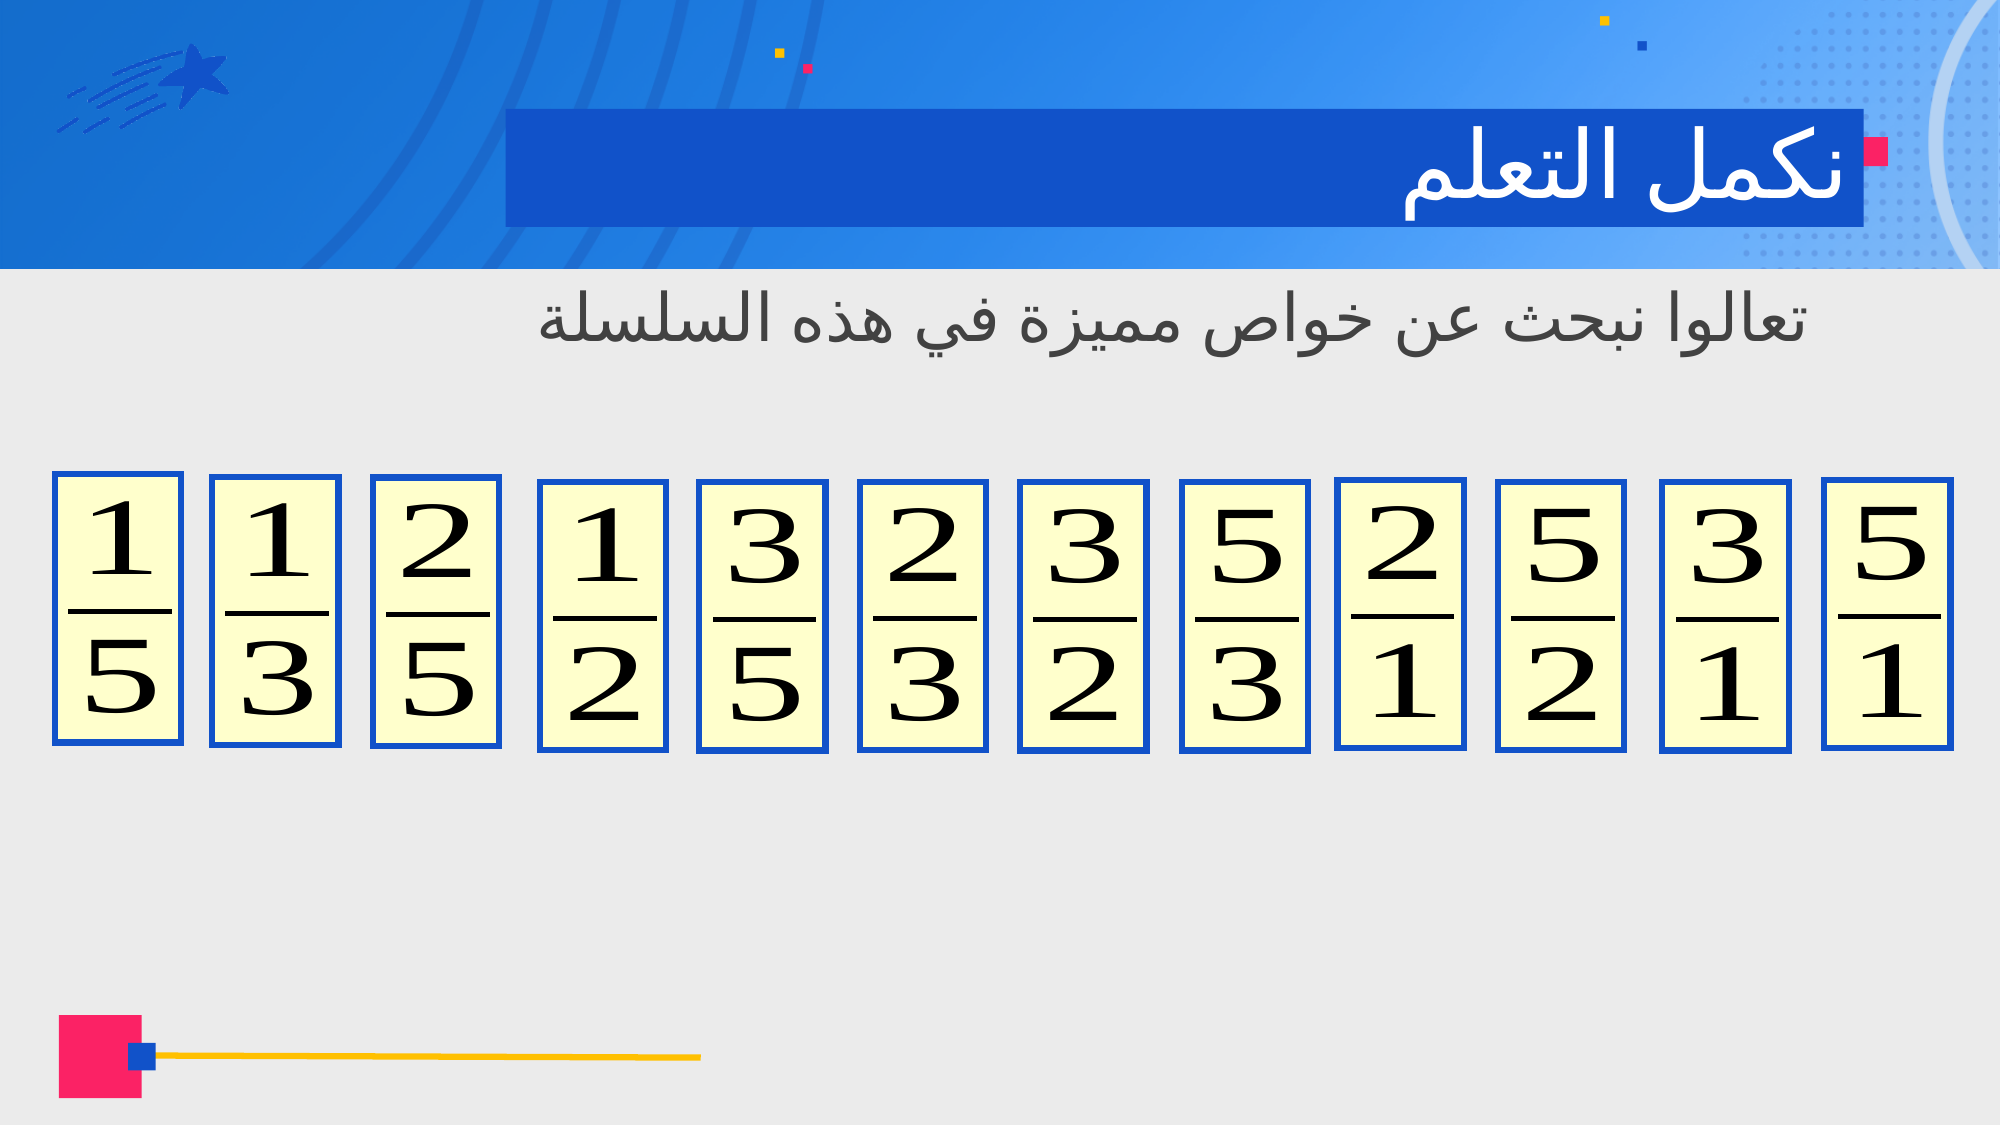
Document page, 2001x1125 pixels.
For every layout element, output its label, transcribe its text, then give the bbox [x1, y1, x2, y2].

text_box تعالوا نبحث عن خواص مميزة في هذه السلسلة [275, 267, 1826, 363]
picture [0, 0, 2000, 269]
title نكمل التعلم [505, 108, 1864, 227]
